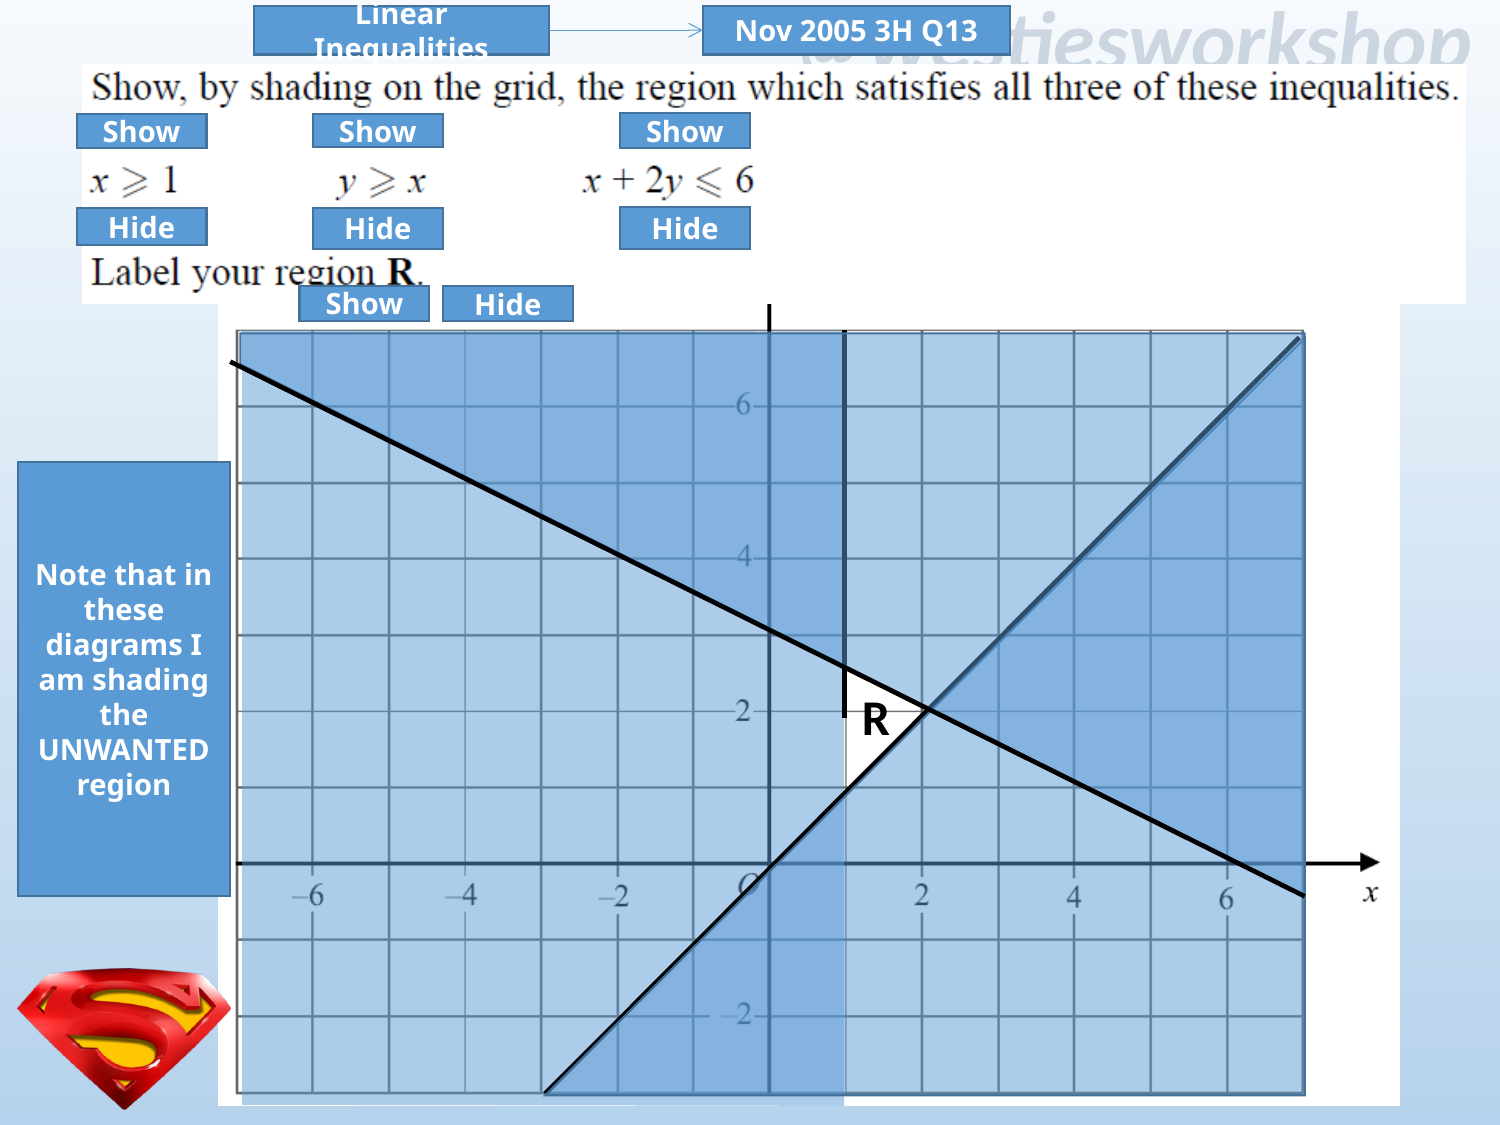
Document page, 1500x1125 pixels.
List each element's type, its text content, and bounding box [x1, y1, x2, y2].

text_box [230, 333, 1305, 897]
text_box Linear Inequalities [253, 5, 550, 56]
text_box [544, 897, 1305, 1096]
text_box Hide [76, 207, 82, 246]
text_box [241, 897, 845, 1106]
text_box Note that in these diagrams I am shading the UNWANTED region [17, 461, 218, 897]
text_box Show [76, 113, 82, 149]
picture [17, 64, 1466, 1110]
text_box Nov 2005 3H Q13 [702, 5, 1011, 56]
